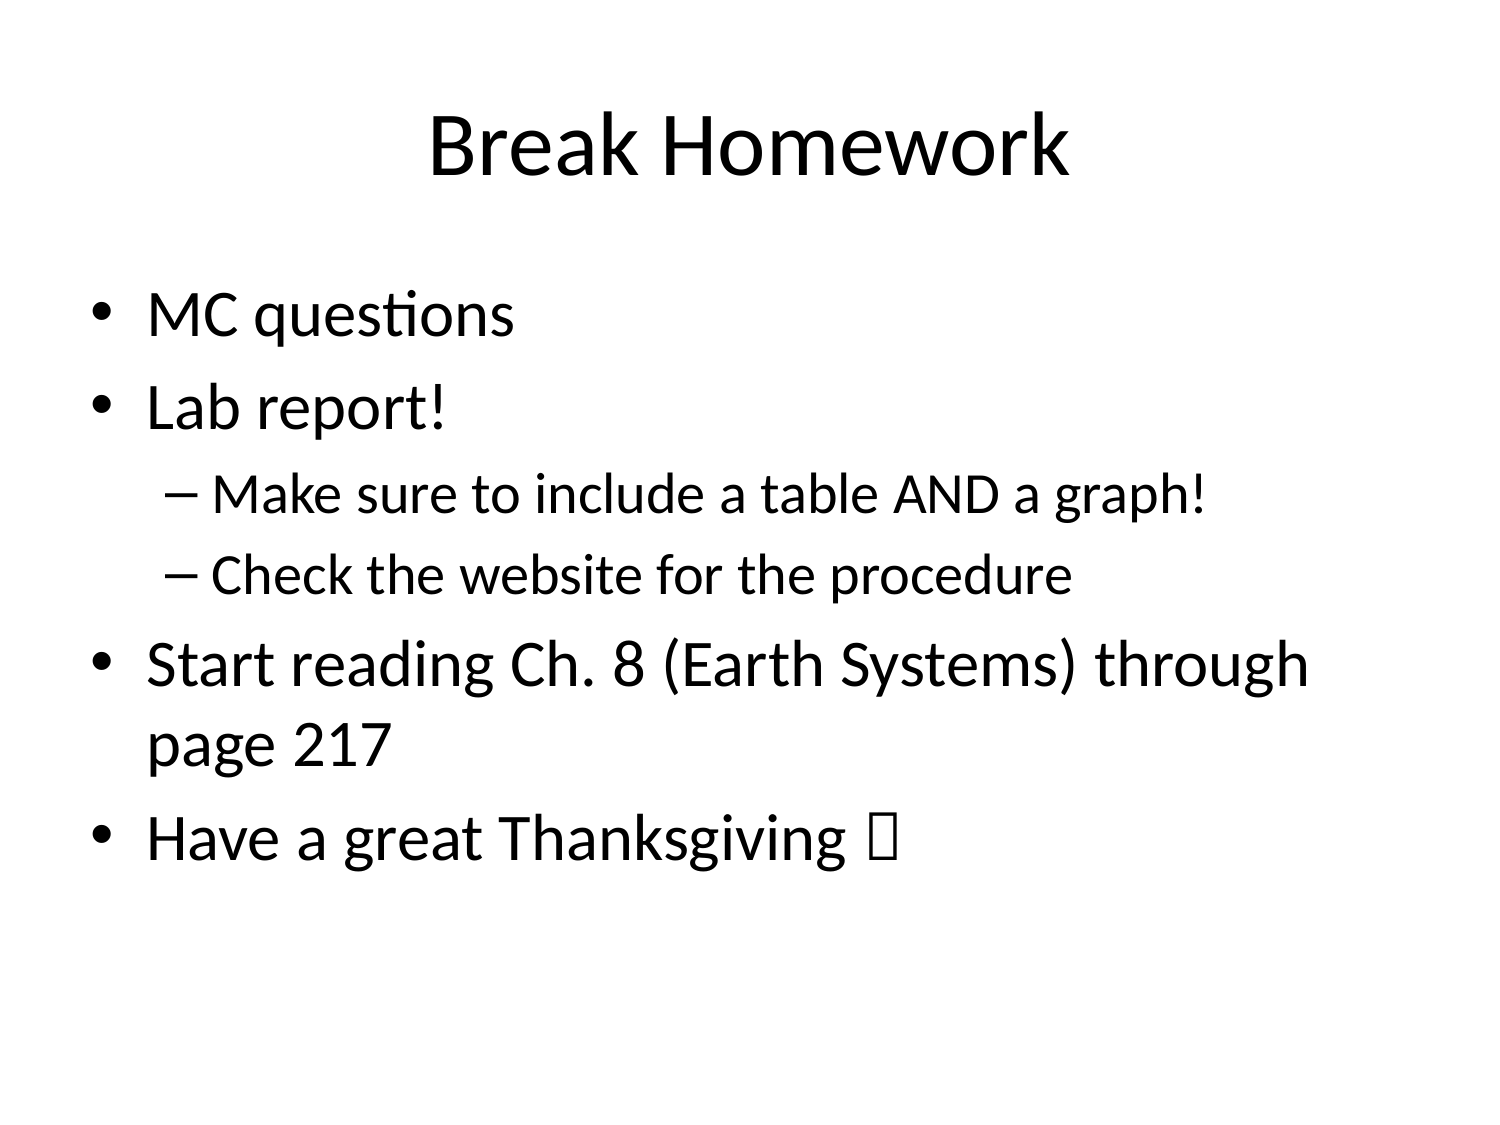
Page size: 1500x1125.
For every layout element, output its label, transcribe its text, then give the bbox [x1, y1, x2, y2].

title Break Homework [75, 45, 1425, 233]
list MC questions Lab report! Make sure to include a table AND a graph! Check the website for the procedure Start reading Ch. 8 (Earth Systems) through page 217 Have a great Thanksgiving  [75, 262, 1425, 1005]
